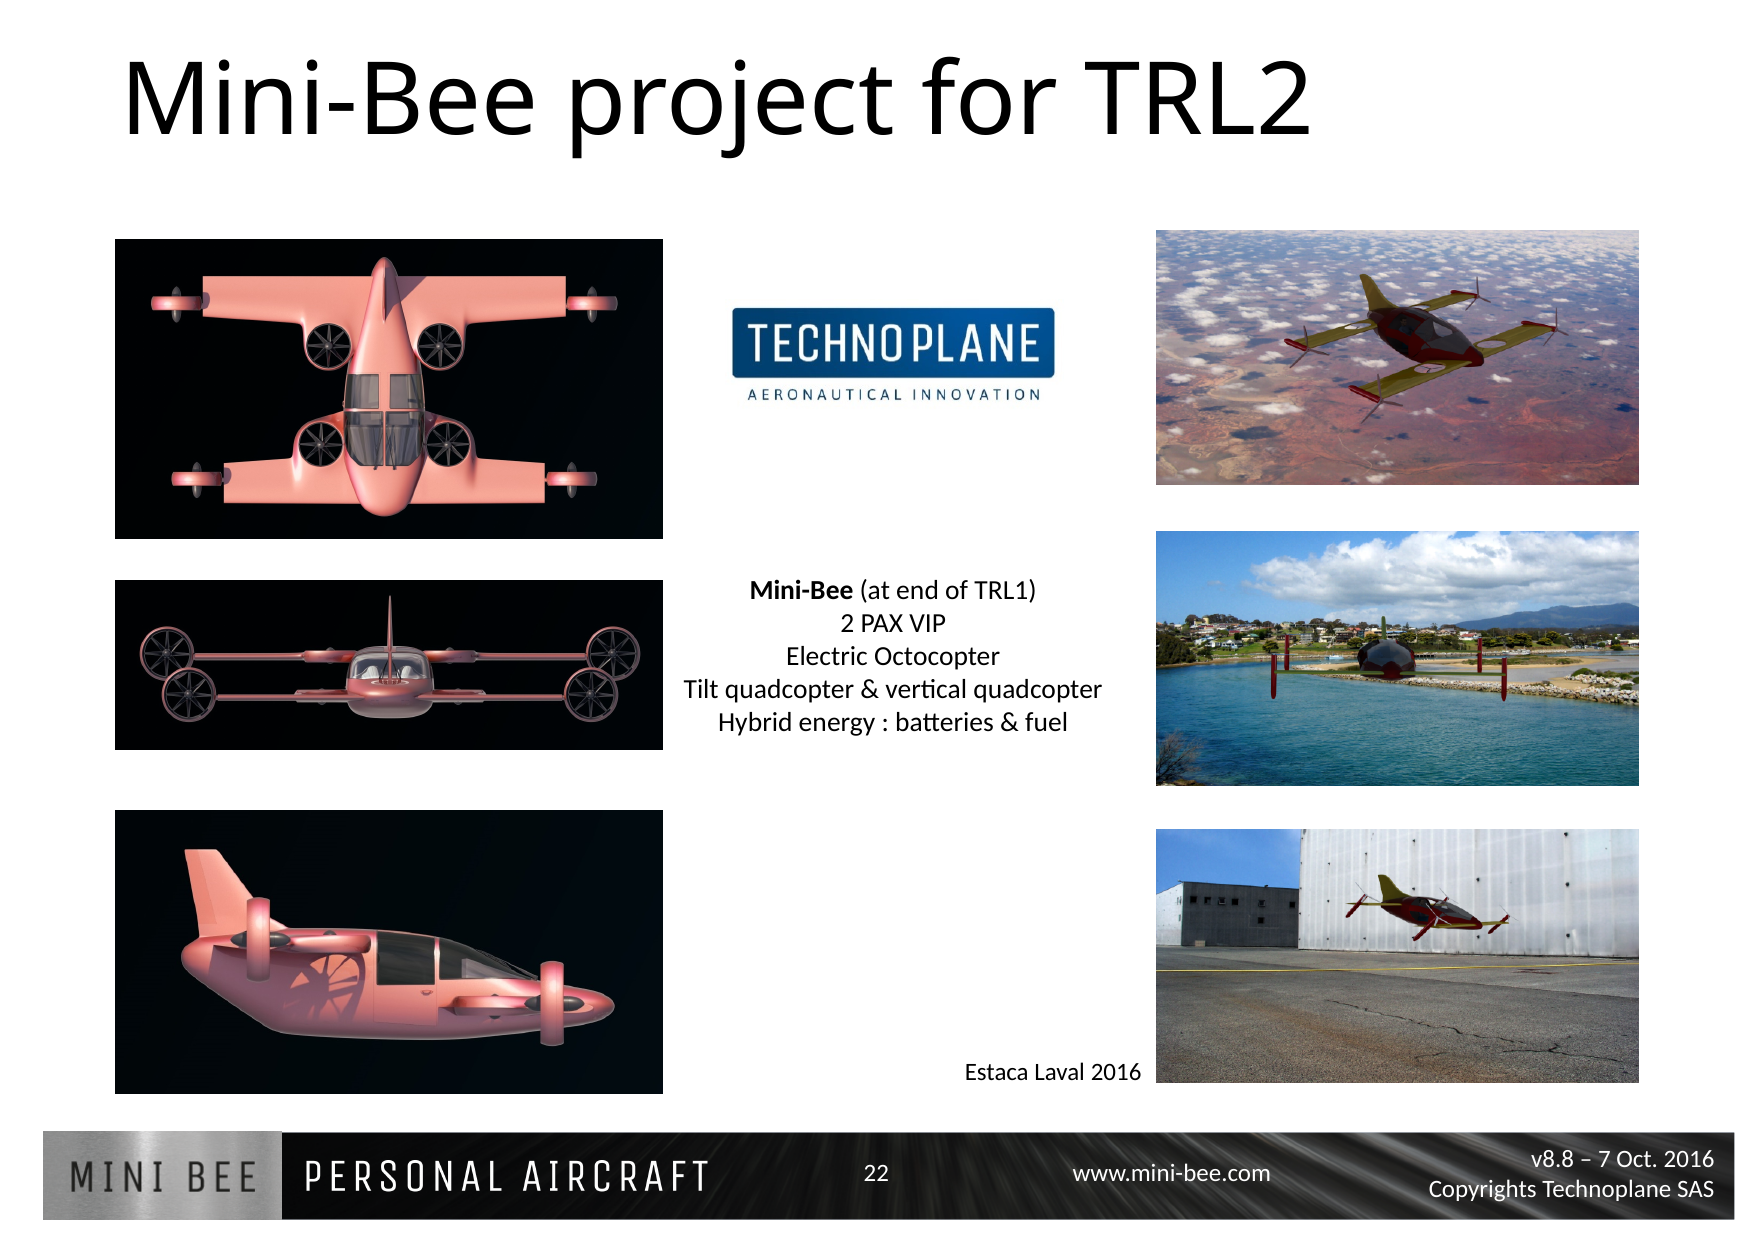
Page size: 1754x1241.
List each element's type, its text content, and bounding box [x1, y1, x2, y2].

picture [725, 299, 1065, 410]
picture [1156, 230, 1639, 485]
picture [1156, 829, 1639, 1083]
text_box Estaca Laval 2016 [950, 1048, 1157, 1093]
text_box Mini-Bee (at end of TRL1) 2 PAX VIP Electric Octocopter Tilt quadcopter & vertical quadcopter Hybrid energy : batteries & fuel [628, 564, 1156, 745]
picture [1156, 531, 1639, 786]
picture [115, 239, 663, 539]
picture [43, 1131, 1739, 1220]
slide_number 22 [816, 1149, 937, 1195]
title Mini-Bee project for TRL2 [105, 12, 1594, 192]
picture [115, 580, 663, 750]
picture [115, 810, 663, 1094]
